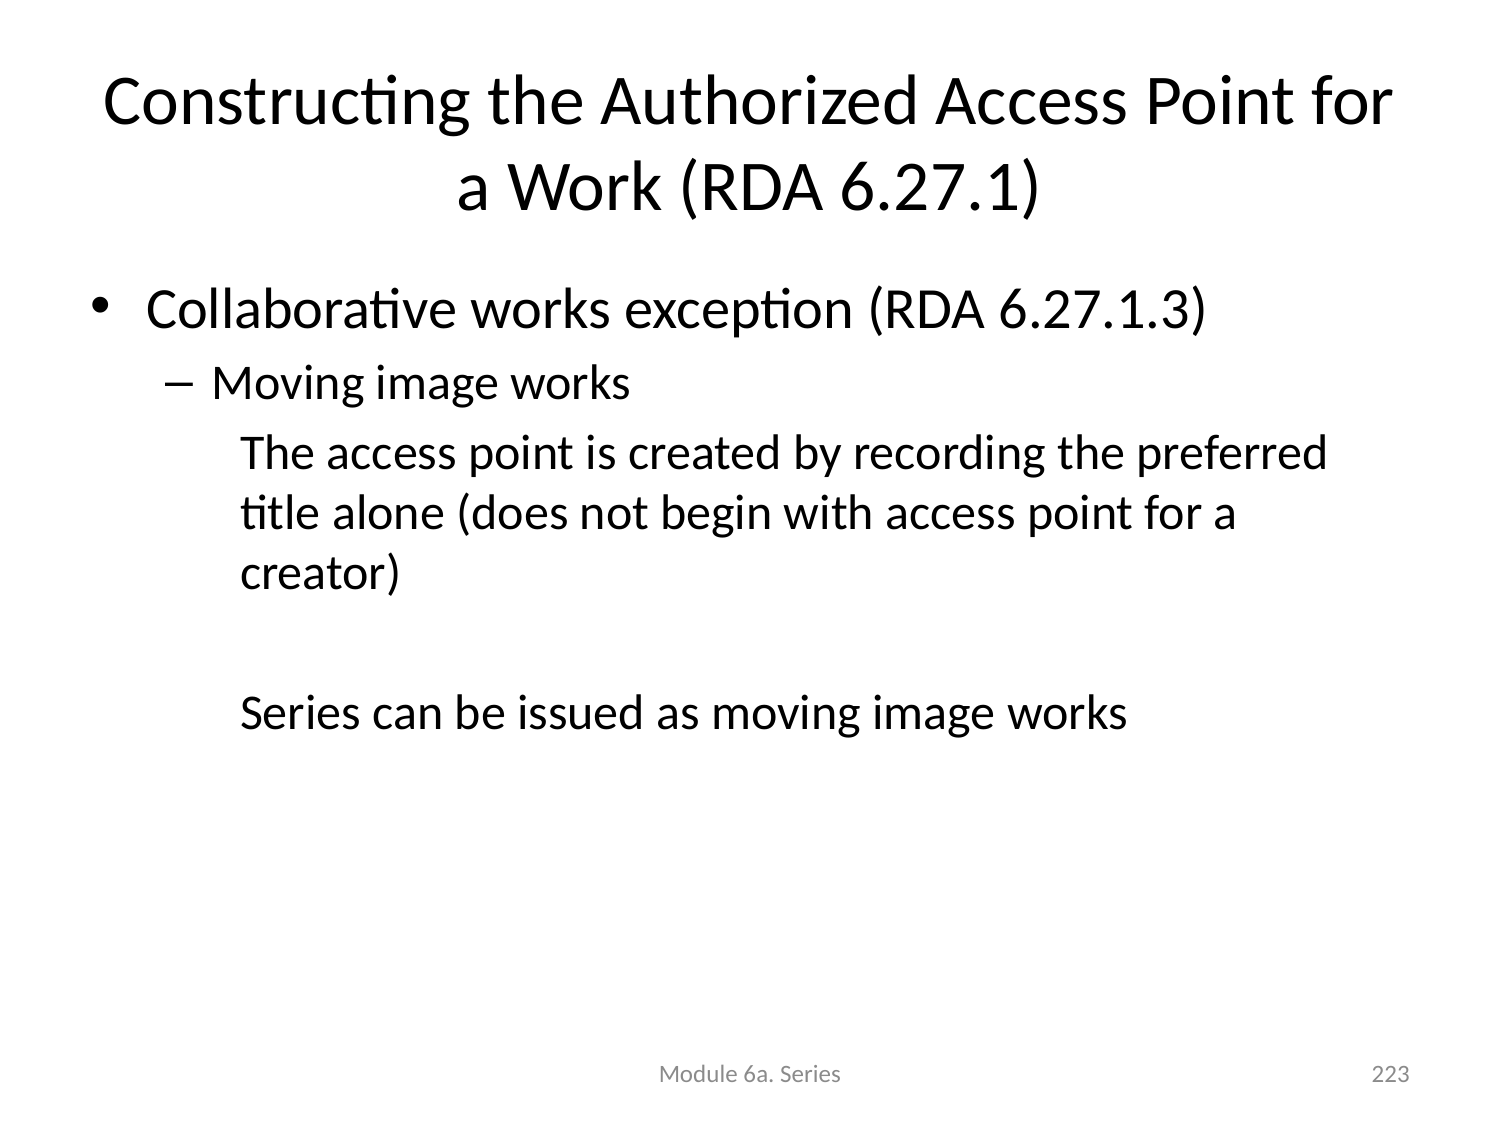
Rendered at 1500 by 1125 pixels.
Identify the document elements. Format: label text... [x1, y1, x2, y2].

footer Module 6a. Series [512, 1042, 988, 1103]
slide_number 223 [1074, 1042, 1425, 1103]
title Constructing the Authorized Access Point for a Work (RDA 6.27.1) [74, 44, 1426, 233]
list Collaborative works exception (RDA 6.27.1.3) Moving image works The access point is created by recording the preferred title alone (does not begin with access point for a creator) Series can be issued as moving image works [74, 262, 1426, 1006]
